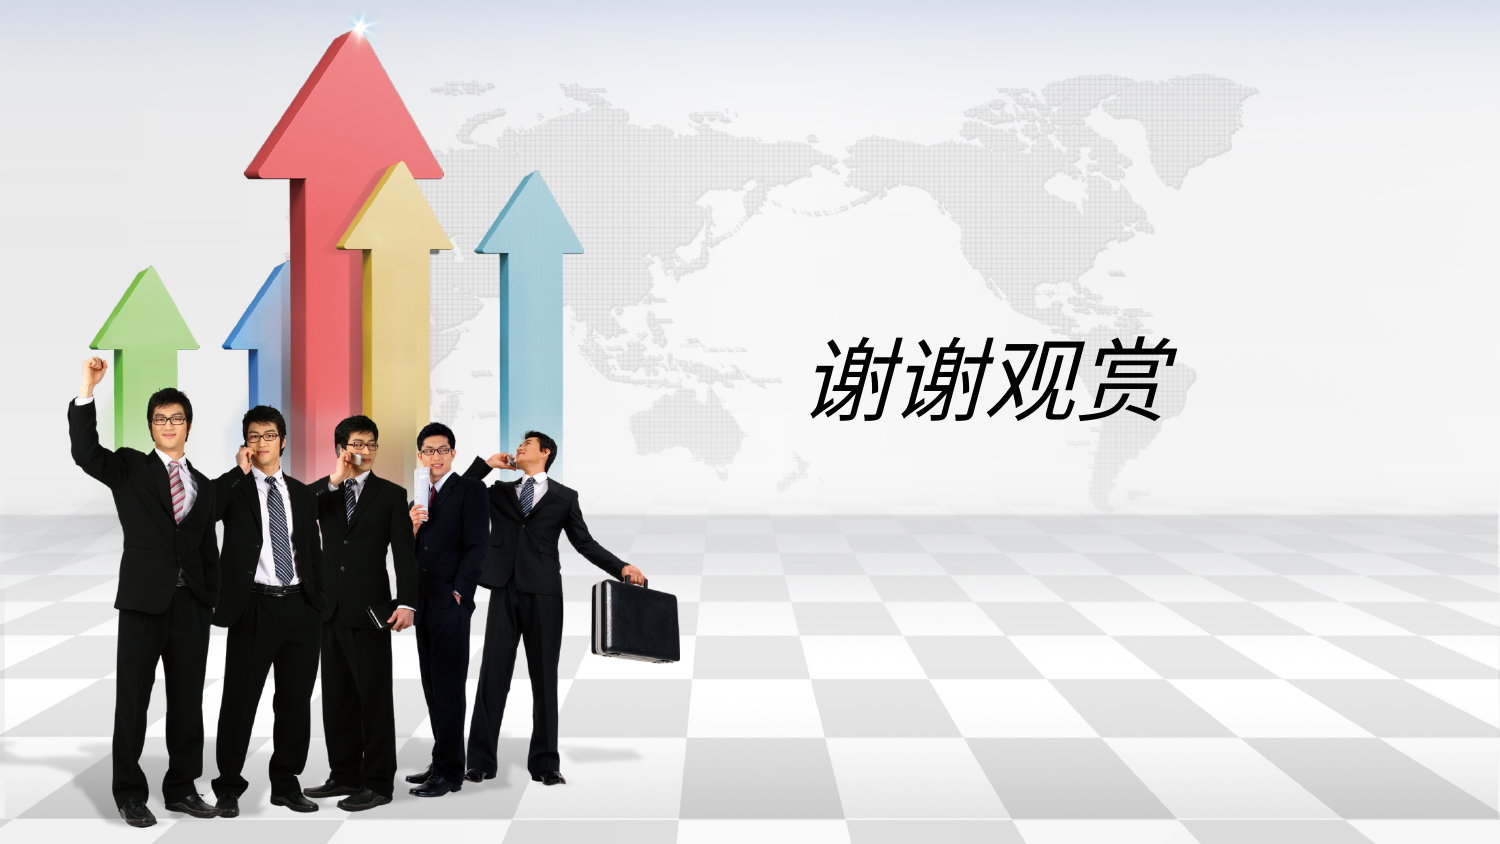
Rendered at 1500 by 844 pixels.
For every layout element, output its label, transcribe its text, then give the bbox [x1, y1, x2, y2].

picture [0, 0, 1500, 844]
text_box 谢谢观赏 [785, 322, 1307, 434]
